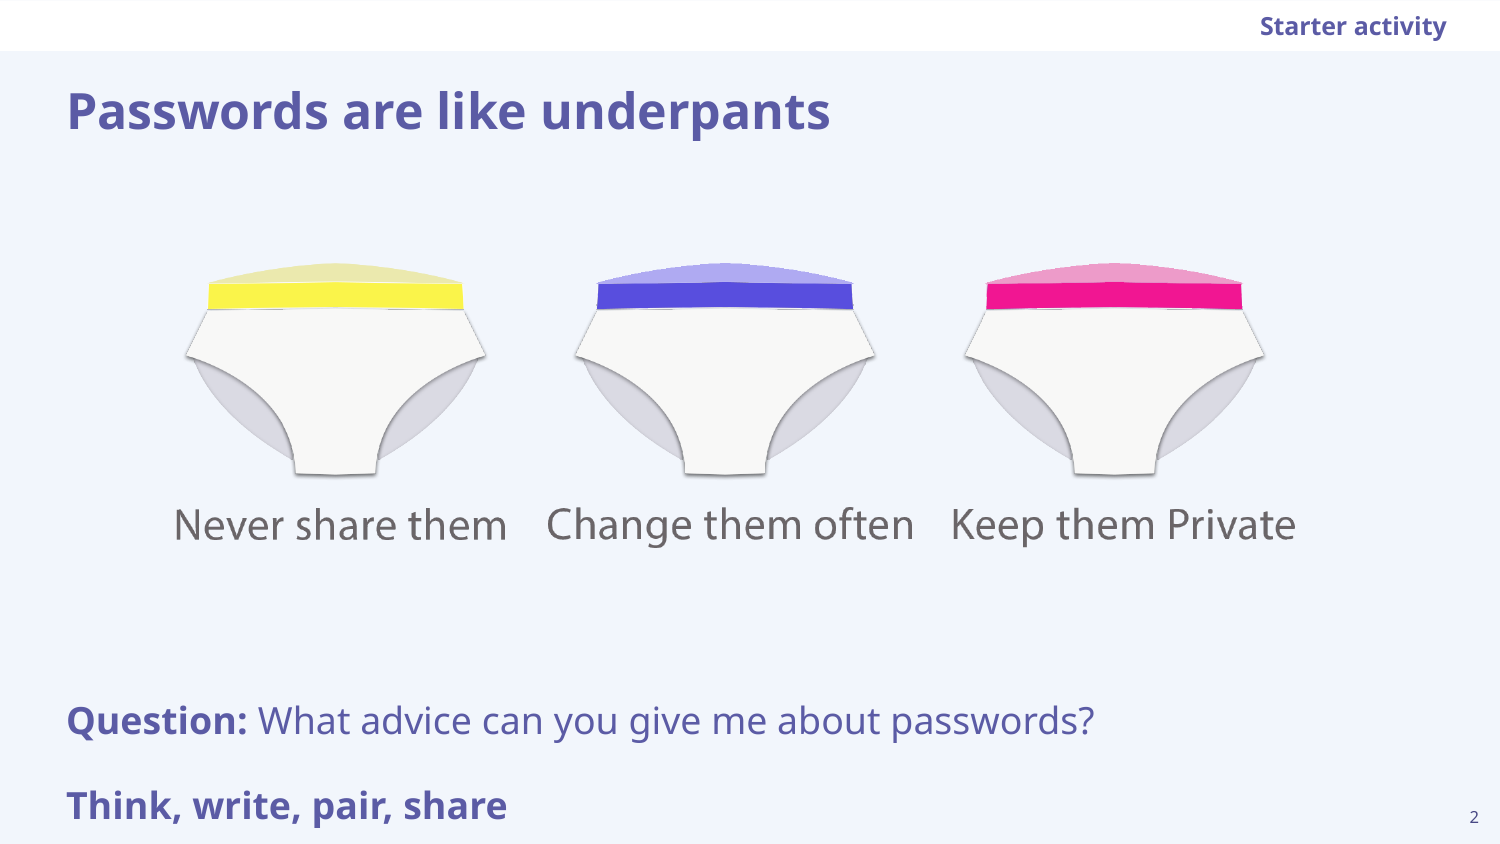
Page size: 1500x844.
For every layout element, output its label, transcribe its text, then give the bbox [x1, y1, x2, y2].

subtitle Starter activity [862, 0, 1448, 52]
title Passwords are like underpants [51, 52, 1449, 167]
list Question: What advice can you give me about passwords? Think, write, pair, share [51, 675, 1449, 790]
picture [50, 225, 1450, 582]
slide_number 2 [1448, 792, 1500, 844]
